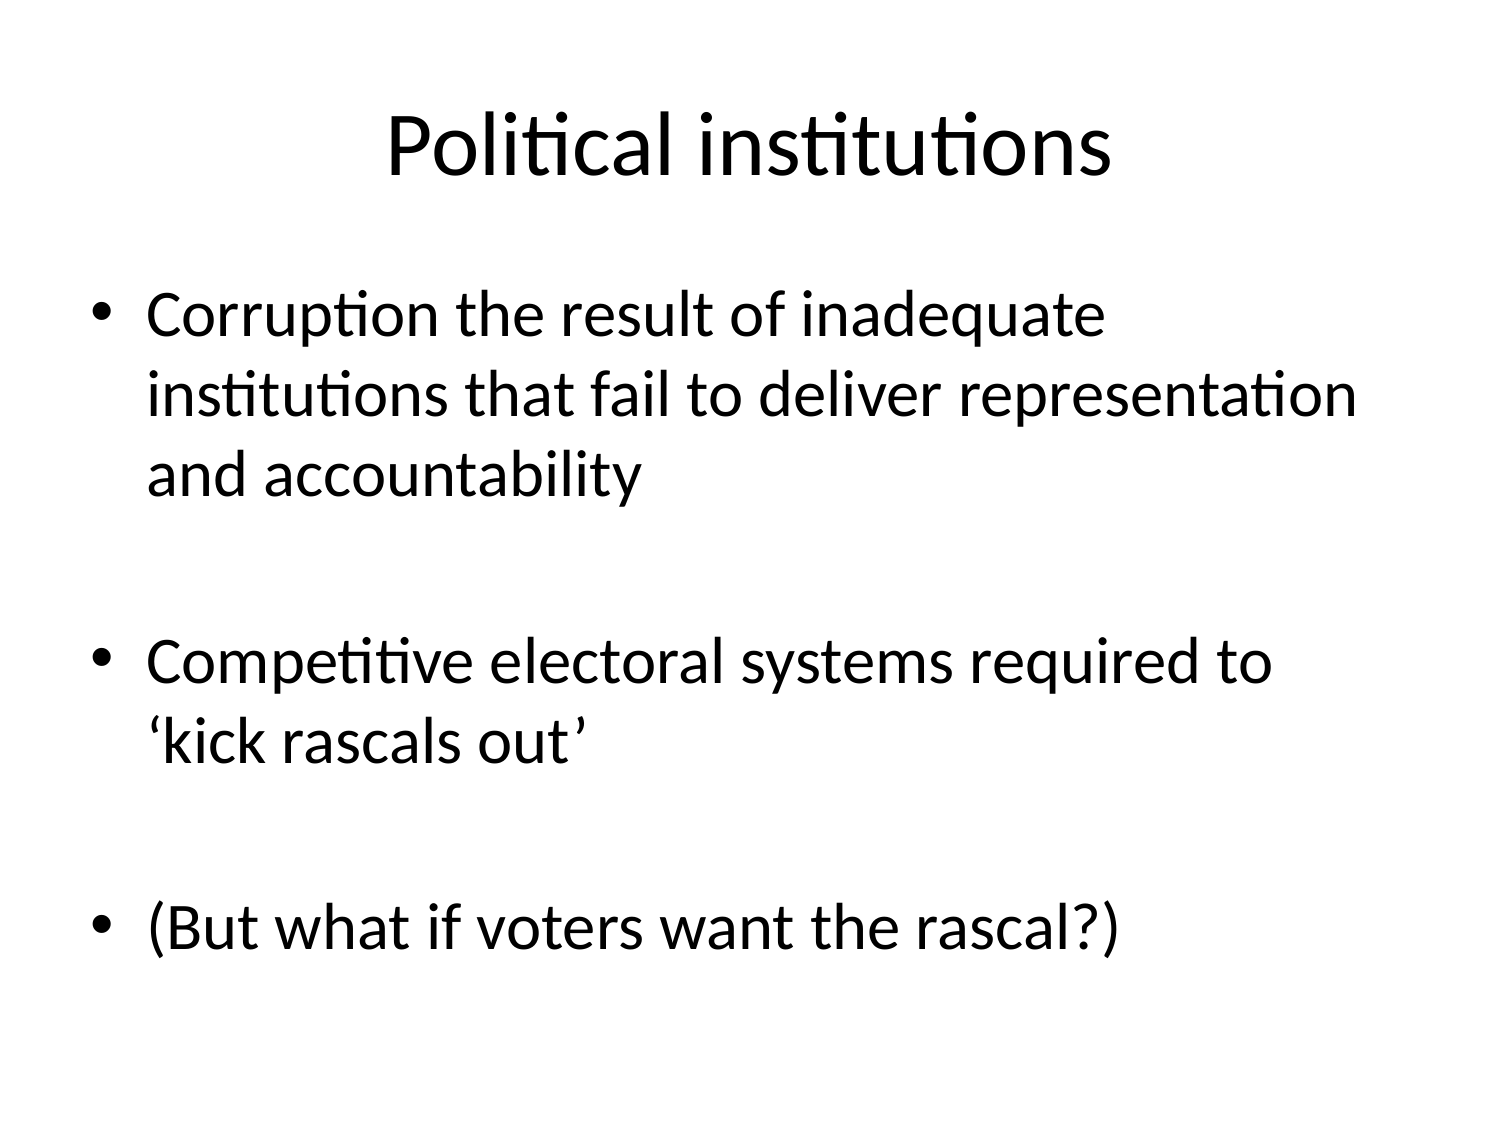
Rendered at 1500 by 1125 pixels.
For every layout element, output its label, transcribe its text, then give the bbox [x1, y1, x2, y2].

list Corruption the result of inadequate institutions that fail to deliver representation and accountability Competitive electoral systems required to ‘kick rascals out’ (But what if voters want the rascal?) [75, 262, 1425, 1005]
title Political institutions [75, 45, 1425, 233]
